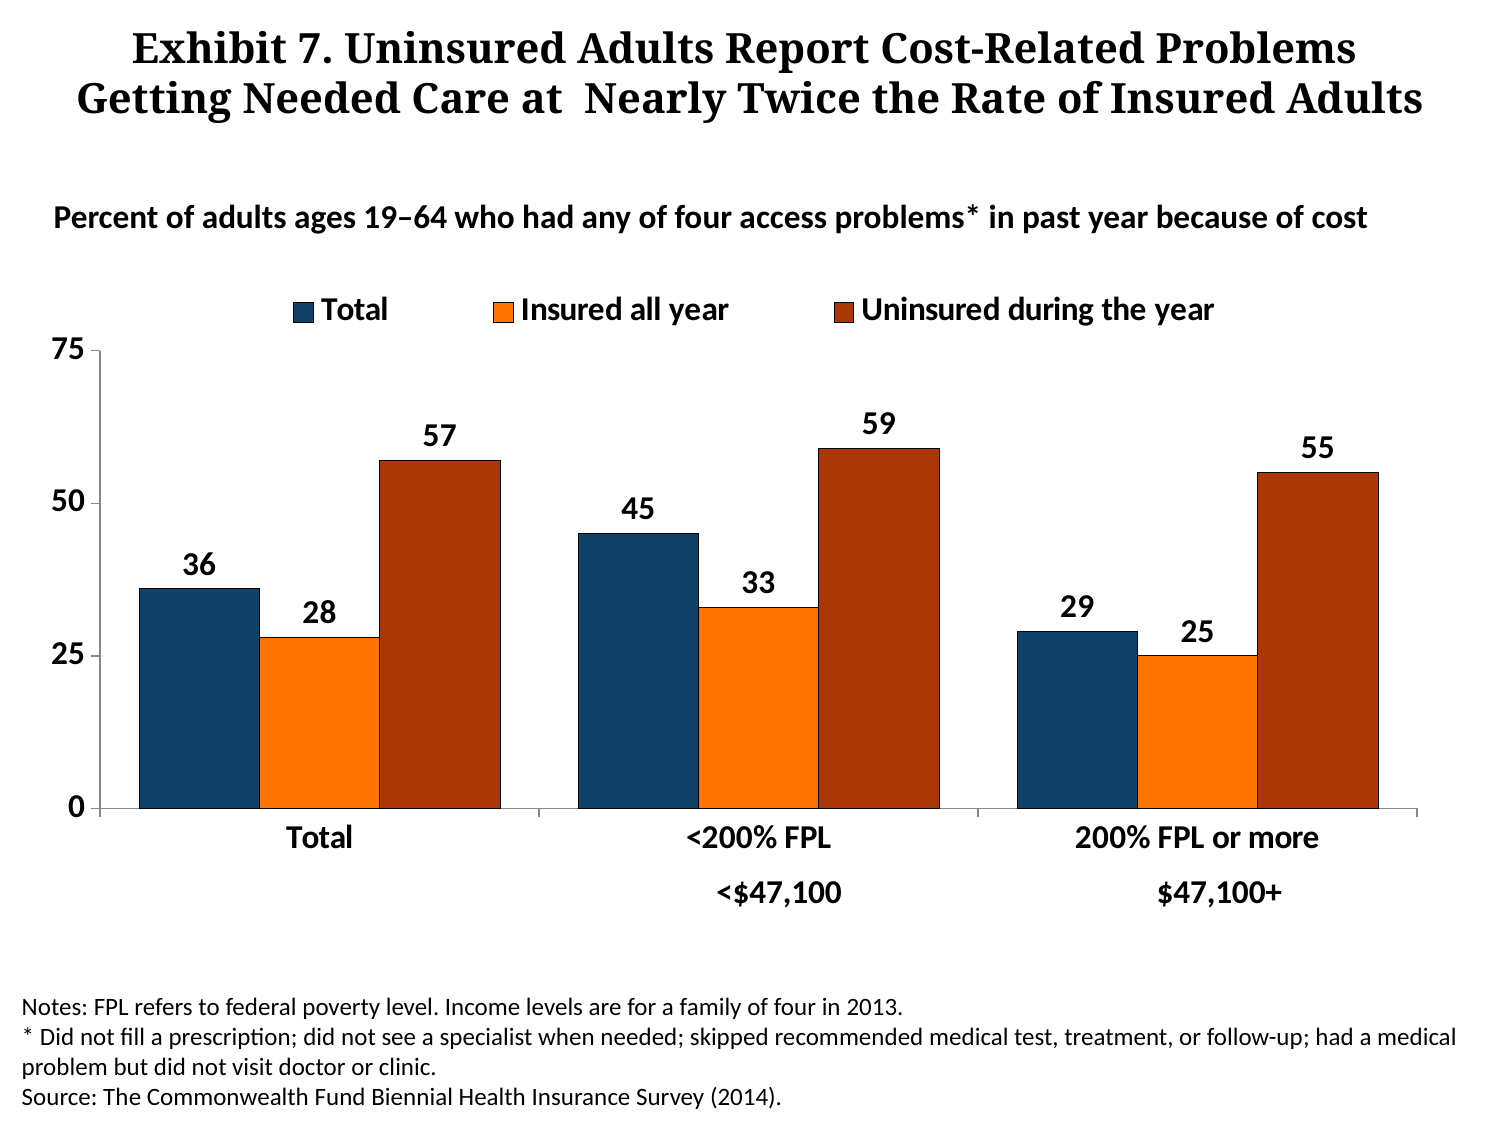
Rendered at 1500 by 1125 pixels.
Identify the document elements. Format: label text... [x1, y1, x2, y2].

chart [49, 287, 1451, 976]
text_box Notes: FPL refers to federal poverty level. Income levels are for a family of four in 2013. * Did not fill a prescription; did not see a specialist when needed; skipped recommended medical test, treatment, or follow-up; had a medical problem but did not visit doctor or clinic. Source: The Commonwealth Fund Biennial Health Insurance Survey (2014). [6, 983, 1495, 1118]
text_box Percent of adults ages 19–64 who had any of four access problems* in past year because of cost [38, 187, 1500, 243]
title Exhibit 7. Uninsured Adults Report Cost-Related Problems Getting Needed Care at Nearly Twice the Rate of Insured Adults [0, 14, 1500, 131]
